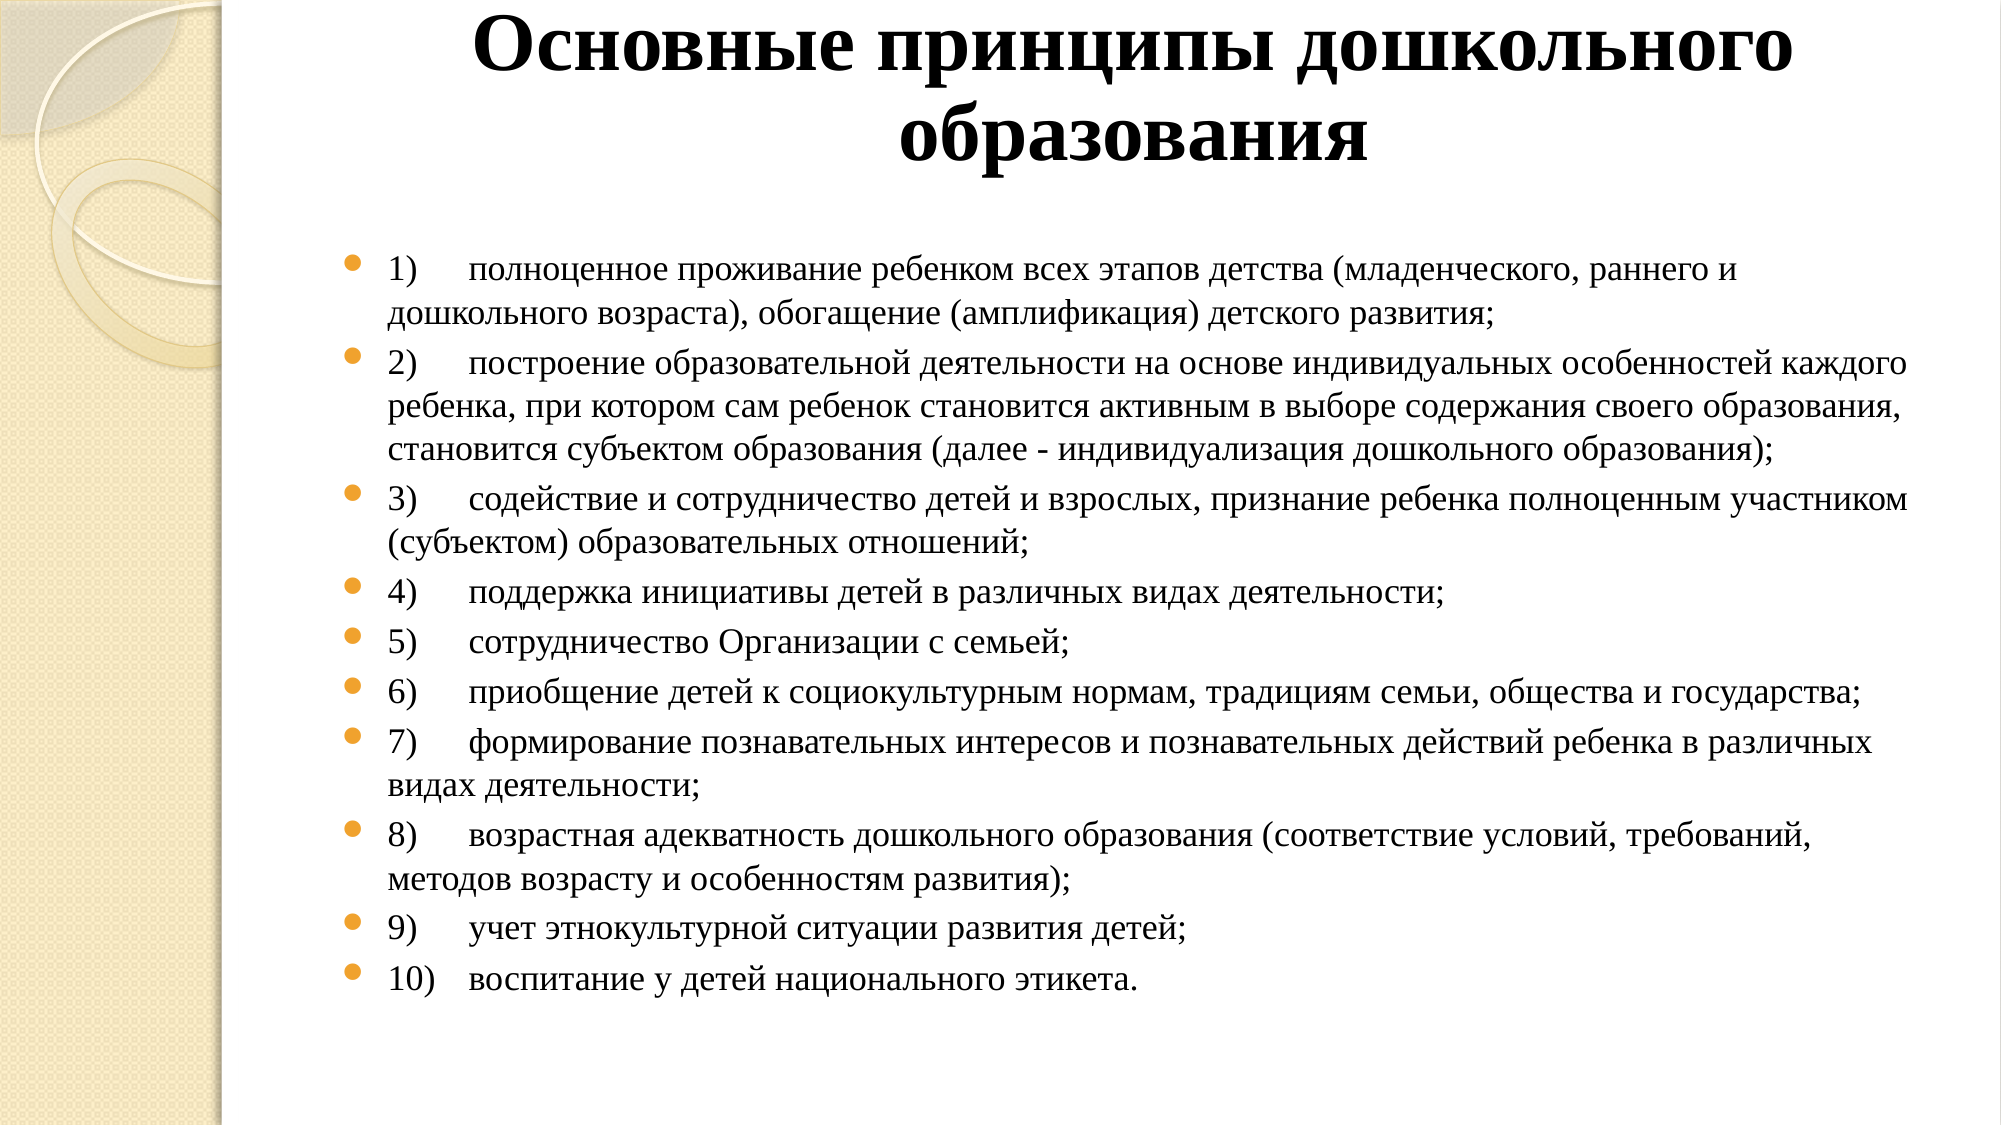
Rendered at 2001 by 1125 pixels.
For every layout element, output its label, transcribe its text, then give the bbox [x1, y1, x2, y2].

title Основные принципы дошкольного образования [313, 45, 1954, 233]
list 1) полноценное проживание ребенком всех этапов детства (младенческого, раннего и дошкольного возраста), обогащение (амплификация) детского развития; 2) построение образовательной деятельности на основе индивидуальных особенностей каждого ребенка, при котором сам ребенок становится активным в выборе содержания своего образования, становится субъектом образования (далее - индивидуализация дошкольного образования); 3) содействие и сотрудничество детей и взрослых, признание ребенка полноценным участником (субъектом) образовательных отношений; 4) поддержка инициативы детей в различных видах деятельности; 5) сотрудничество Организации с семьей; 6) приобщение детей к социокультурным нормам, традициям семьи, общества и государства; 7) формирование познавательных интересов и познавательных действий ребенка в различных видах деятельности; 8) возрастная адекватность дошкольного образования (соответствие условий, требований, методов возрасту и особенностям развития); 9) учет этнокультурной ситуации развития детей; 10) воспитание у детей национального этикета. [313, 237, 1954, 1025]
